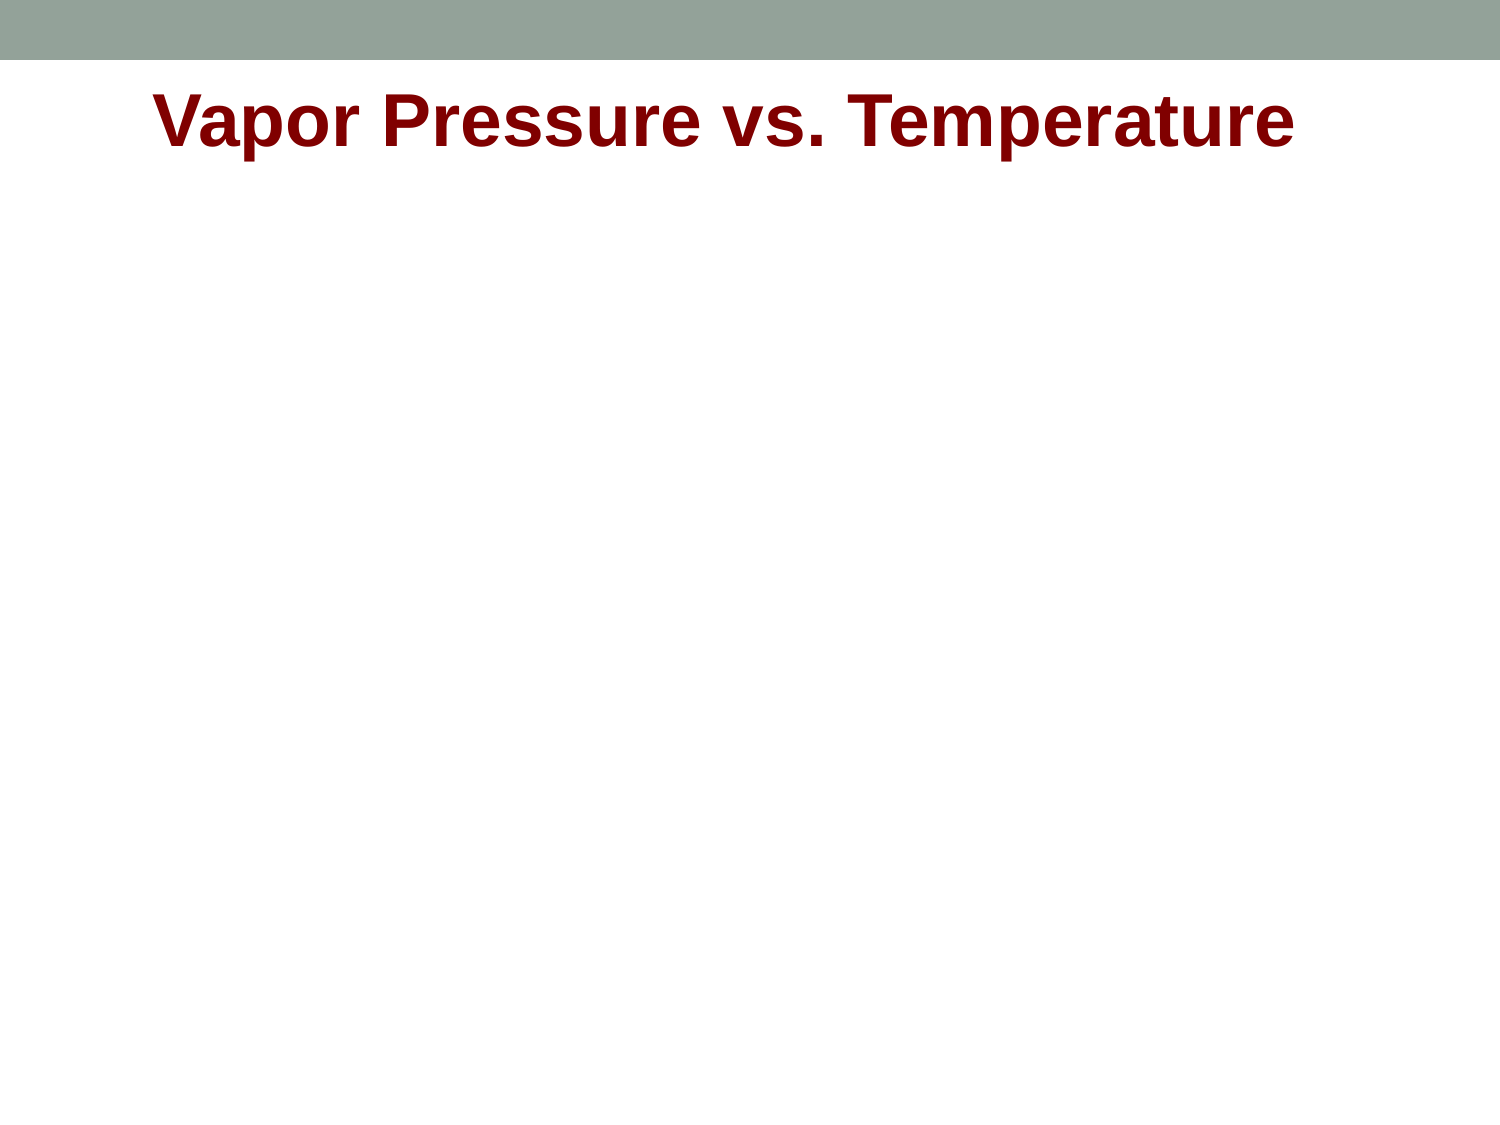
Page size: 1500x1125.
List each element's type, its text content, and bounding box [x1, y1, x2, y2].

text_box Vapor Pressure vs. Temperature [137, 75, 1475, 159]
